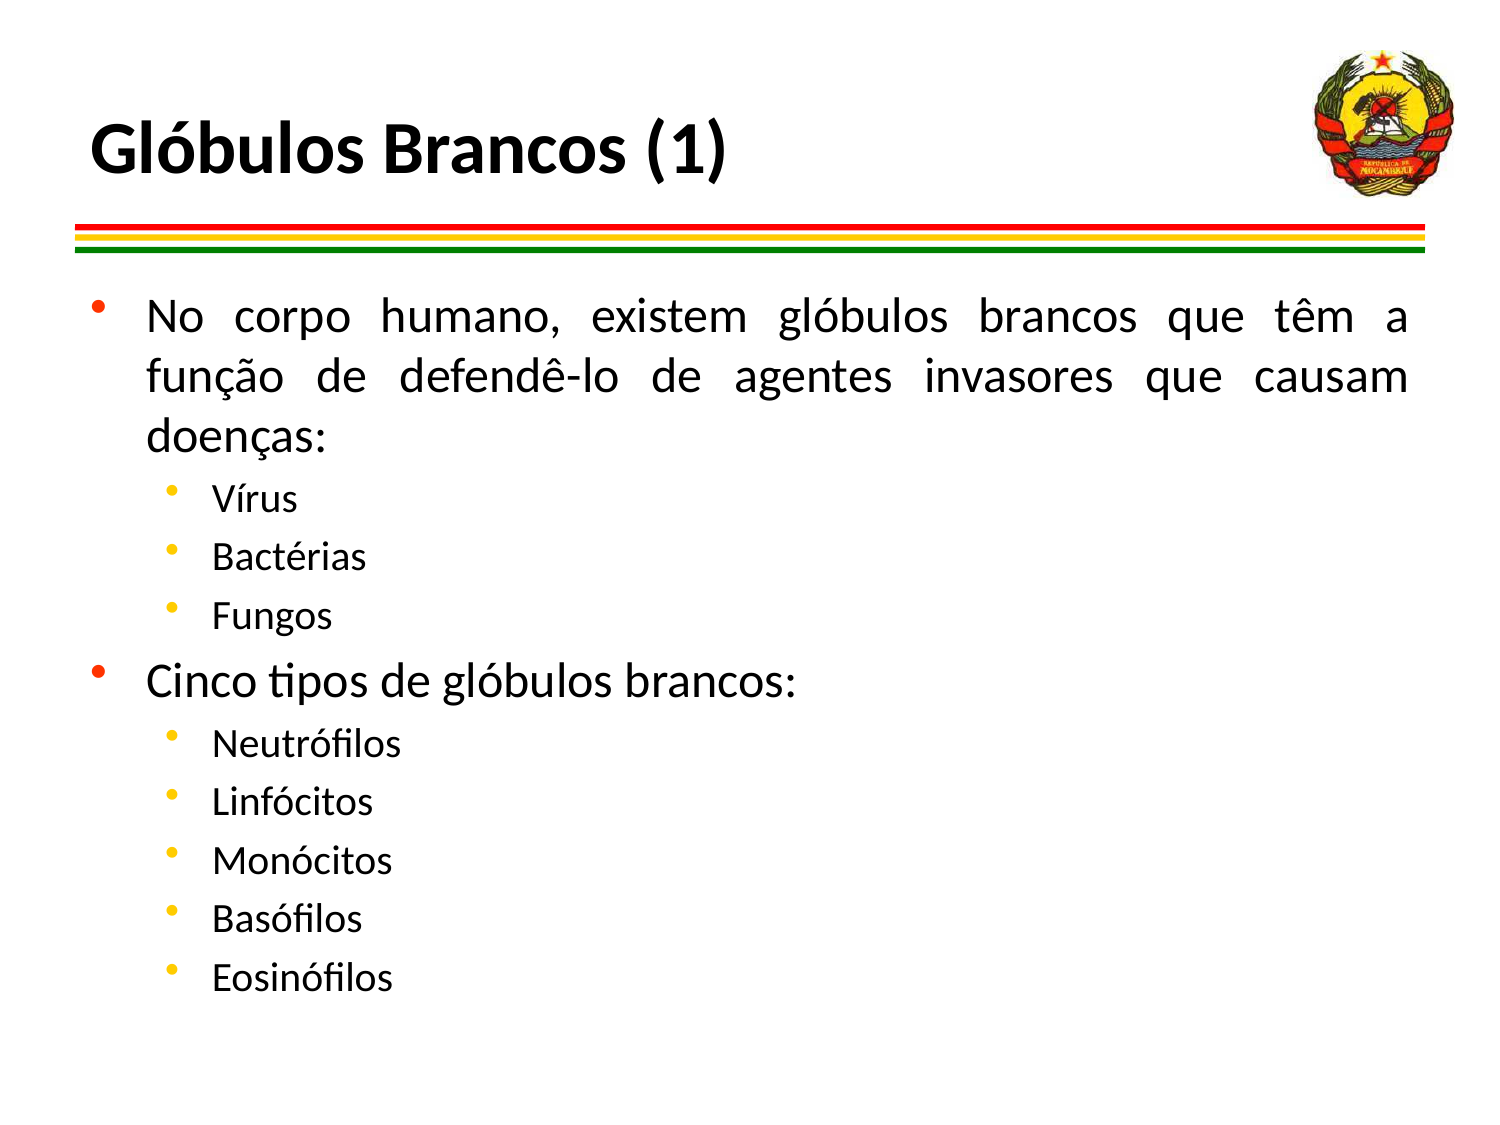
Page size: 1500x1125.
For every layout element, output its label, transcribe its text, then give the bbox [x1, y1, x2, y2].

list No corpo humano, existem glóbulos brancos que têm a função de defendê-lo de agentes invasores que causam doenças: Vírus Bactérias Fungos Cinco tipos de glóbulos brancos: Neutrófilos Linfócitos Monócitos Basófilos Eosinófilos [74, 274, 1426, 1013]
picture [1313, 50, 1455, 200]
title Glóbulos Brancos (1) [74, 49, 1313, 238]
